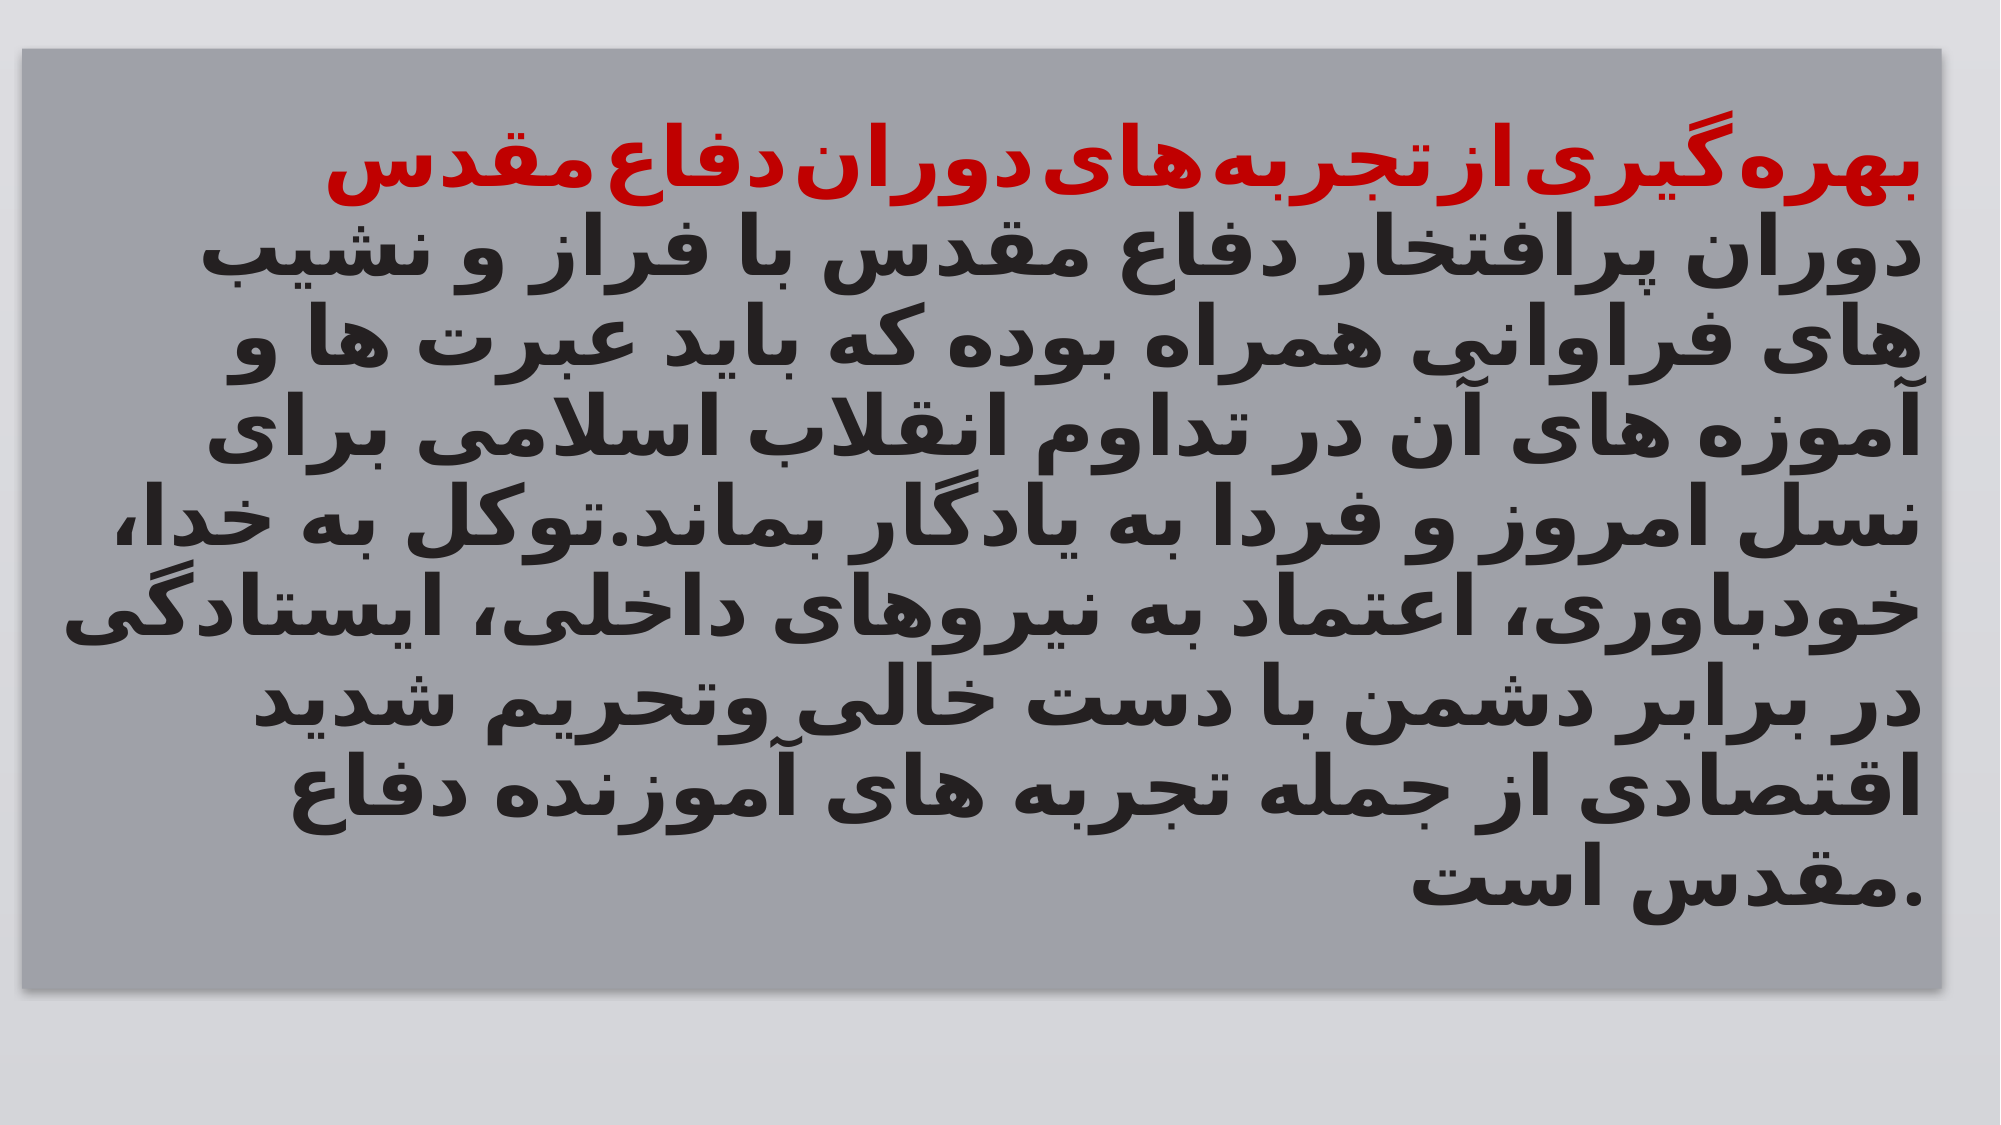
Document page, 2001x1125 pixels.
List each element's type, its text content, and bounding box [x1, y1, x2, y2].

title بهره گیری از تجربه های دوران دفاع مقدس دوران پرافتخار دفاع مقدس با فراز و نشیب های فراوانی همراه بوده که باید عبرت ها و آموزه های آن در تداوم انقلاب اسلامی برای نسل امروز و فردا به یادگار بماند.توکل به خدا، خودباوری، اعتماد به نیروهای داخلی، ایستادگی در برابر دشمن با دست خالی وتحریم شدید اقتصادی از جمله تجربه های آموزنده دفاع مقدس است. [22, 48, 1942, 989]
